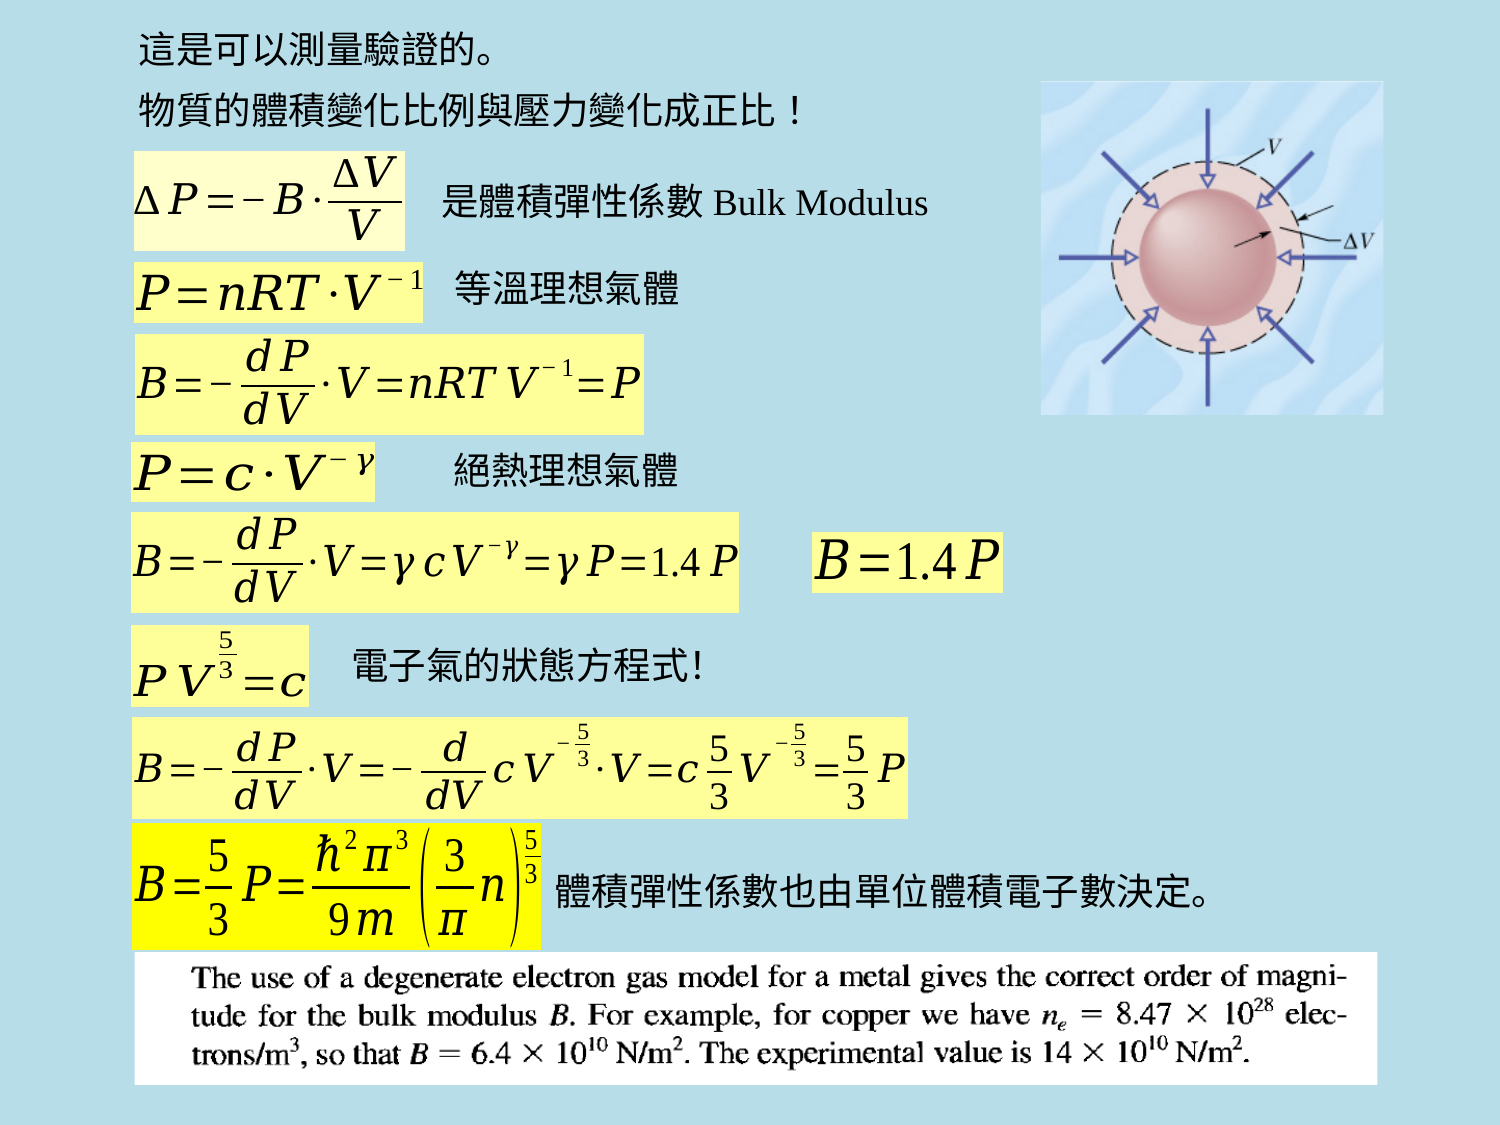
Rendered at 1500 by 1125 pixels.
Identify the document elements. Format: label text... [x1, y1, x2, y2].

text_box 物質的體積變化比例與壓力變化成正比！ [123, 79, 938, 140]
text_box 電子氣的狀態方程式！ [336, 634, 778, 695]
picture [1040, 81, 1384, 415]
text_box 絕熱理想氣體 [439, 439, 722, 500]
text_box 體積彈性係數也由單位體積電子數決定。 [539, 860, 1315, 921]
picture [134, 951, 1378, 1086]
text_box 這是可以測量驗證的。 [123, 19, 1198, 79]
text_box 等溫理想氣體 [440, 257, 716, 317]
